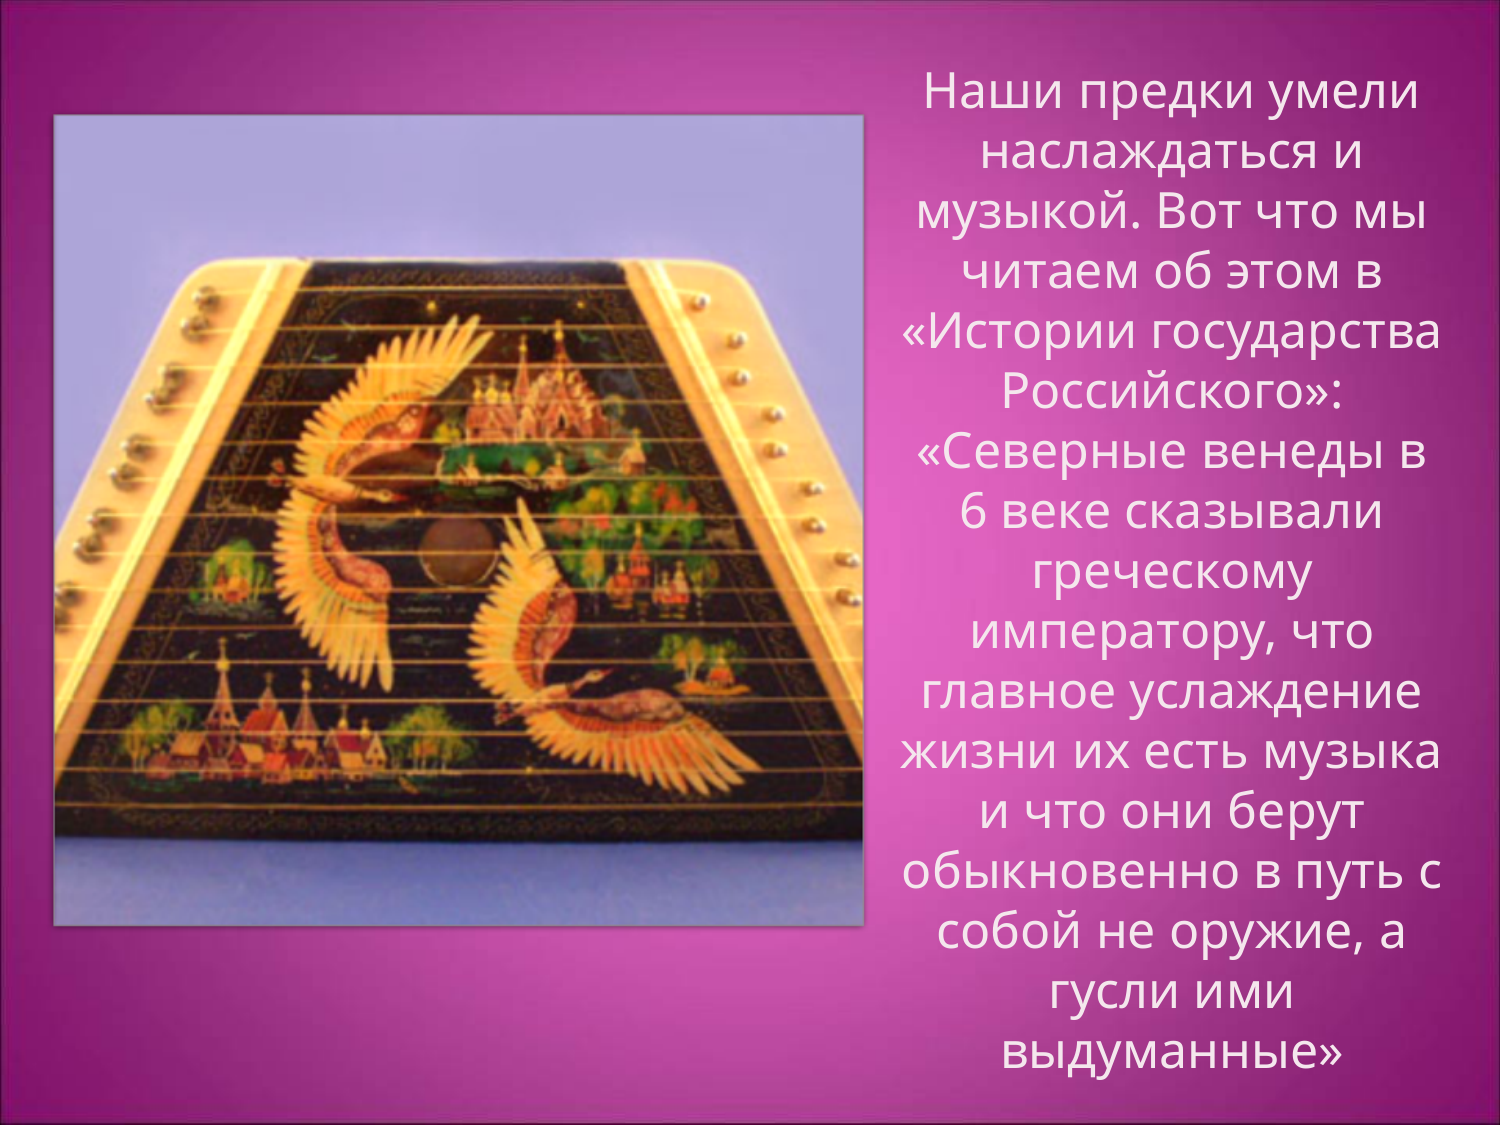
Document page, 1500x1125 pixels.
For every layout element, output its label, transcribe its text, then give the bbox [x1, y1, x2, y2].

list Наши предки умели наслаждаться и музыкой. Вот что мы читаем об этом в «Истории государства Российского»: «Северные венеды в 6 веке сказывали греческому императору, что главное услаждение жизни их есть музыка и что они берут обыкновенно в путь с собой не оружие, а гусли ими выдуманные» [883, 58, 1447, 938]
picture [0, 0, 1500, 1125]
